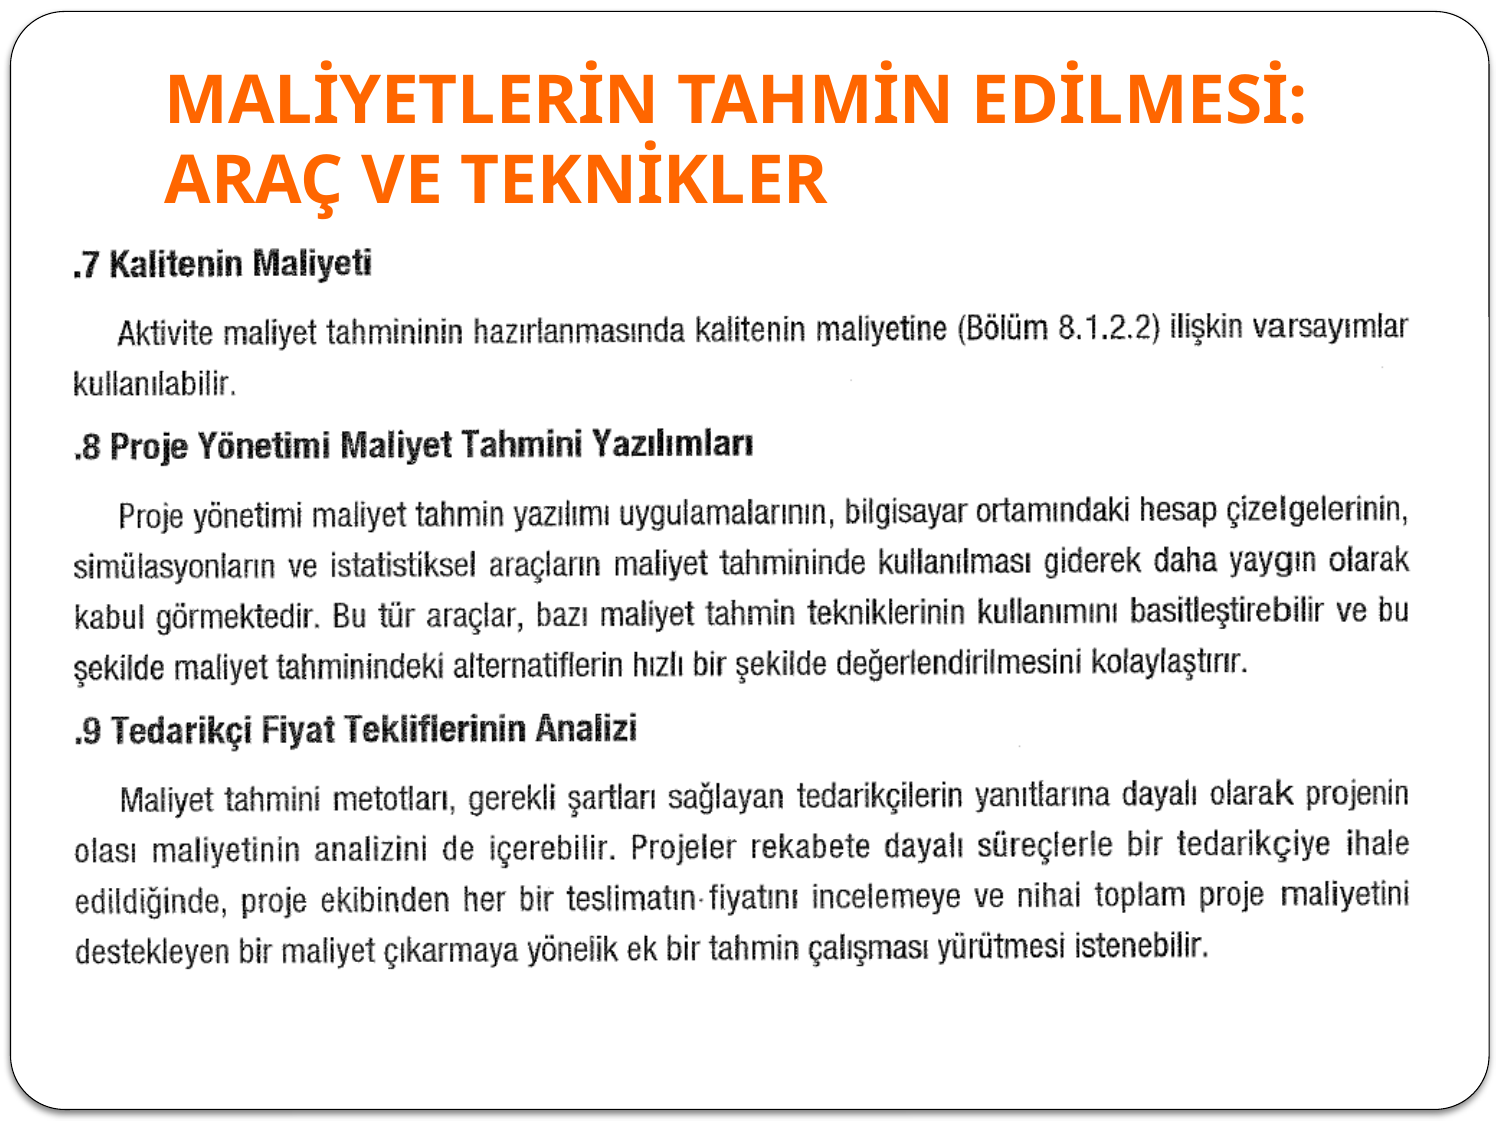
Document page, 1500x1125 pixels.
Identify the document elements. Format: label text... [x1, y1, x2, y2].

title MALİYETLERİN TAHMİN EDİLMESİ: ARAÇ VE TEKNİKLER [150, 45, 1425, 233]
picture [42, 237, 1426, 998]
